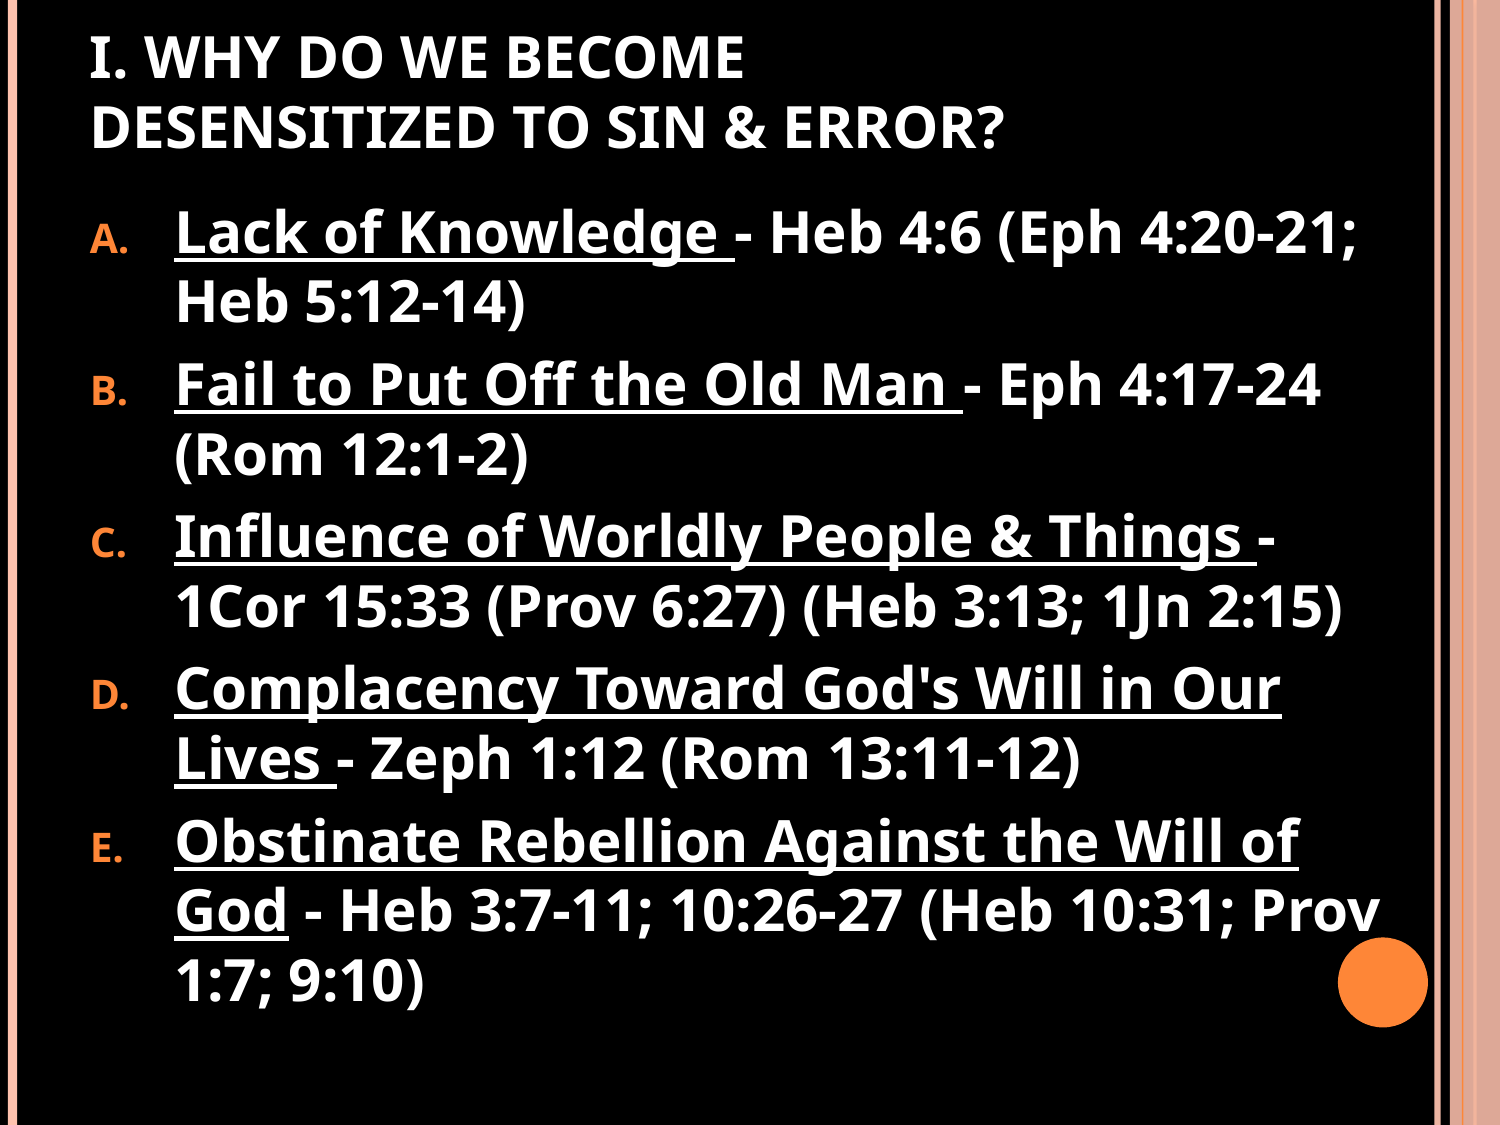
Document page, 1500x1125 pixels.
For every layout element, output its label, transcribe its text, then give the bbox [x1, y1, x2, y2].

list Lack of Knowledge - Heb 4:6 (Eph 4:20-21; Heb 5:12-14) Fail to Put Off the Old Man - Eph 4:17-24 (Rom 12:1-2) Influence of Worldly People & Things - 1Cor 15:33 (Prov 6:27) (Heb 3:13; 1Jn 2:15) Complacency Toward God's Will in Our Lives - Zeph 1:12 (Rom 13:11-12) Obstinate Rebellion Against the Will of God - Heb 3:7-11; 10:26-27 (Heb 10:31; Prov 1:7; 9:10) [75, 187, 1413, 1125]
title I. WHY DO WE BECOME DESENSITIZED TO SIN & ERROR? [75, 37, 1388, 187]
